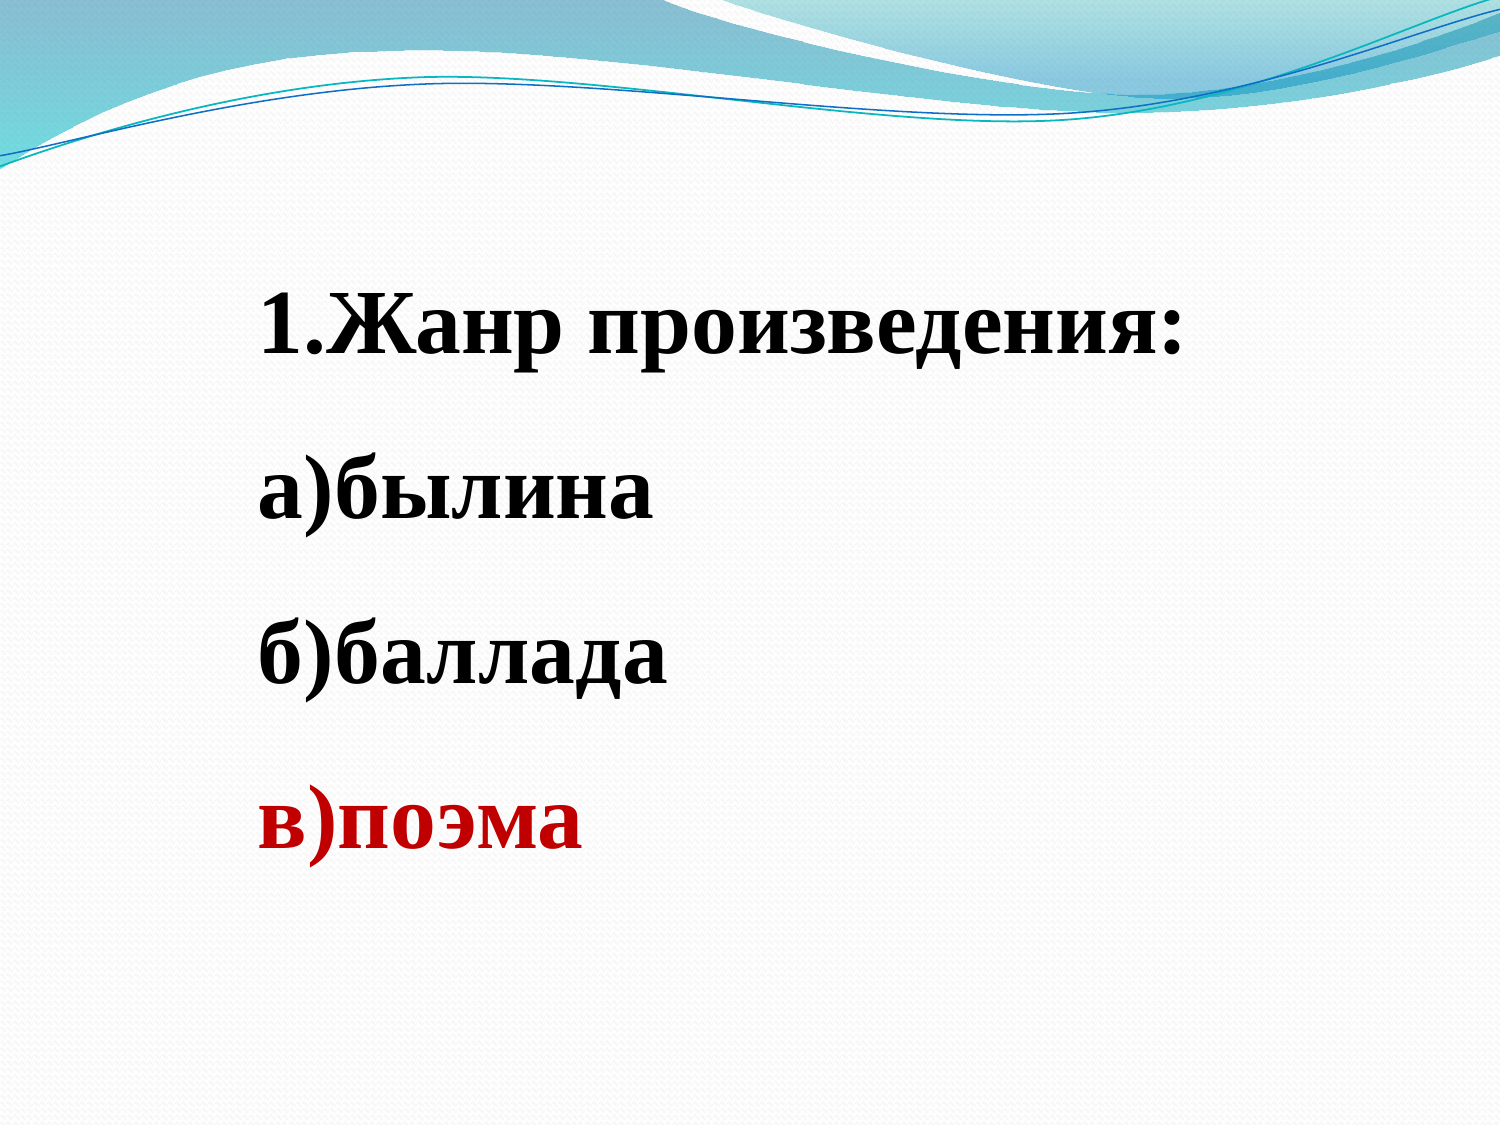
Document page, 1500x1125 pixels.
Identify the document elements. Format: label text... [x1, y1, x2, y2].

title 1.Жанр произведения: а)былина б)баллада в)поэма [257, 115, 1438, 868]
